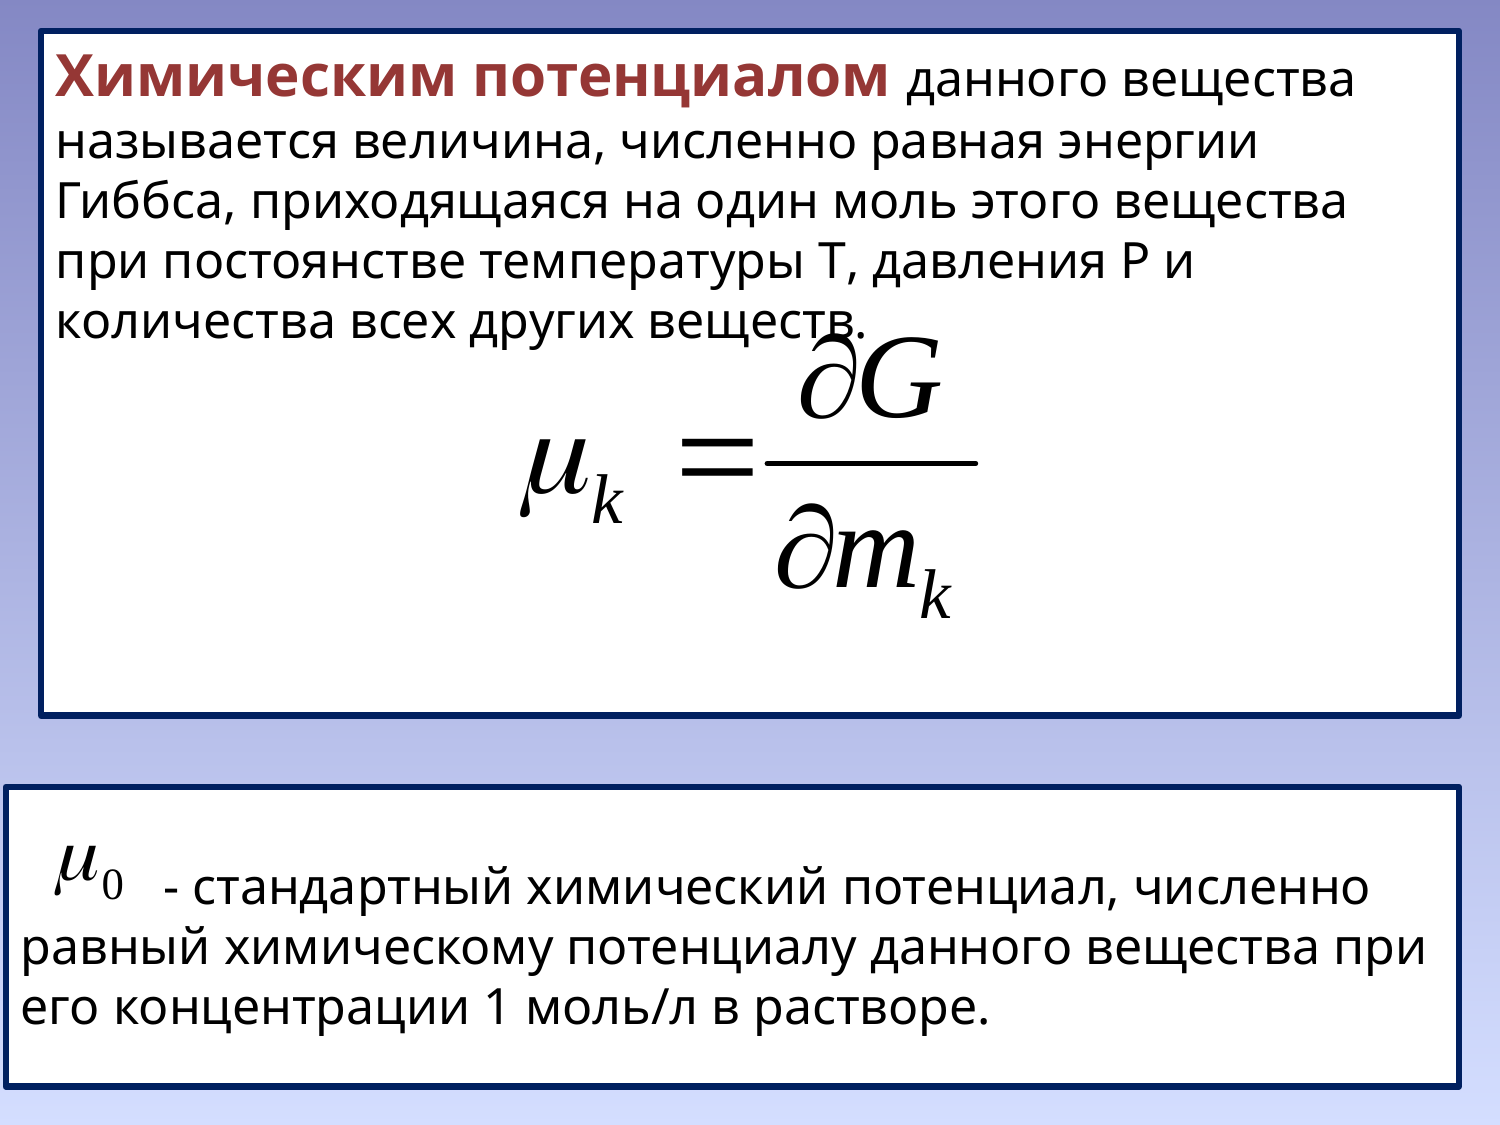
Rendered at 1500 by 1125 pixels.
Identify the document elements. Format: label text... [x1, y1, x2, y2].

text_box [495, 302, 1005, 645]
text_box - стандартный химический потенциал, численно равный химическому потенциалу данного вещества при его концентрации 1 моль/л в растворе. [5, 786, 1459, 1087]
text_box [39, 803, 136, 919]
text_box Химическим потенциалом данного вещества называется величина, численно равная энергии Гиббса, приходящаяся на один моль этого вещества при постоянстве температуры T, давления P и количества всех других веществ. [40, 30, 1459, 716]
